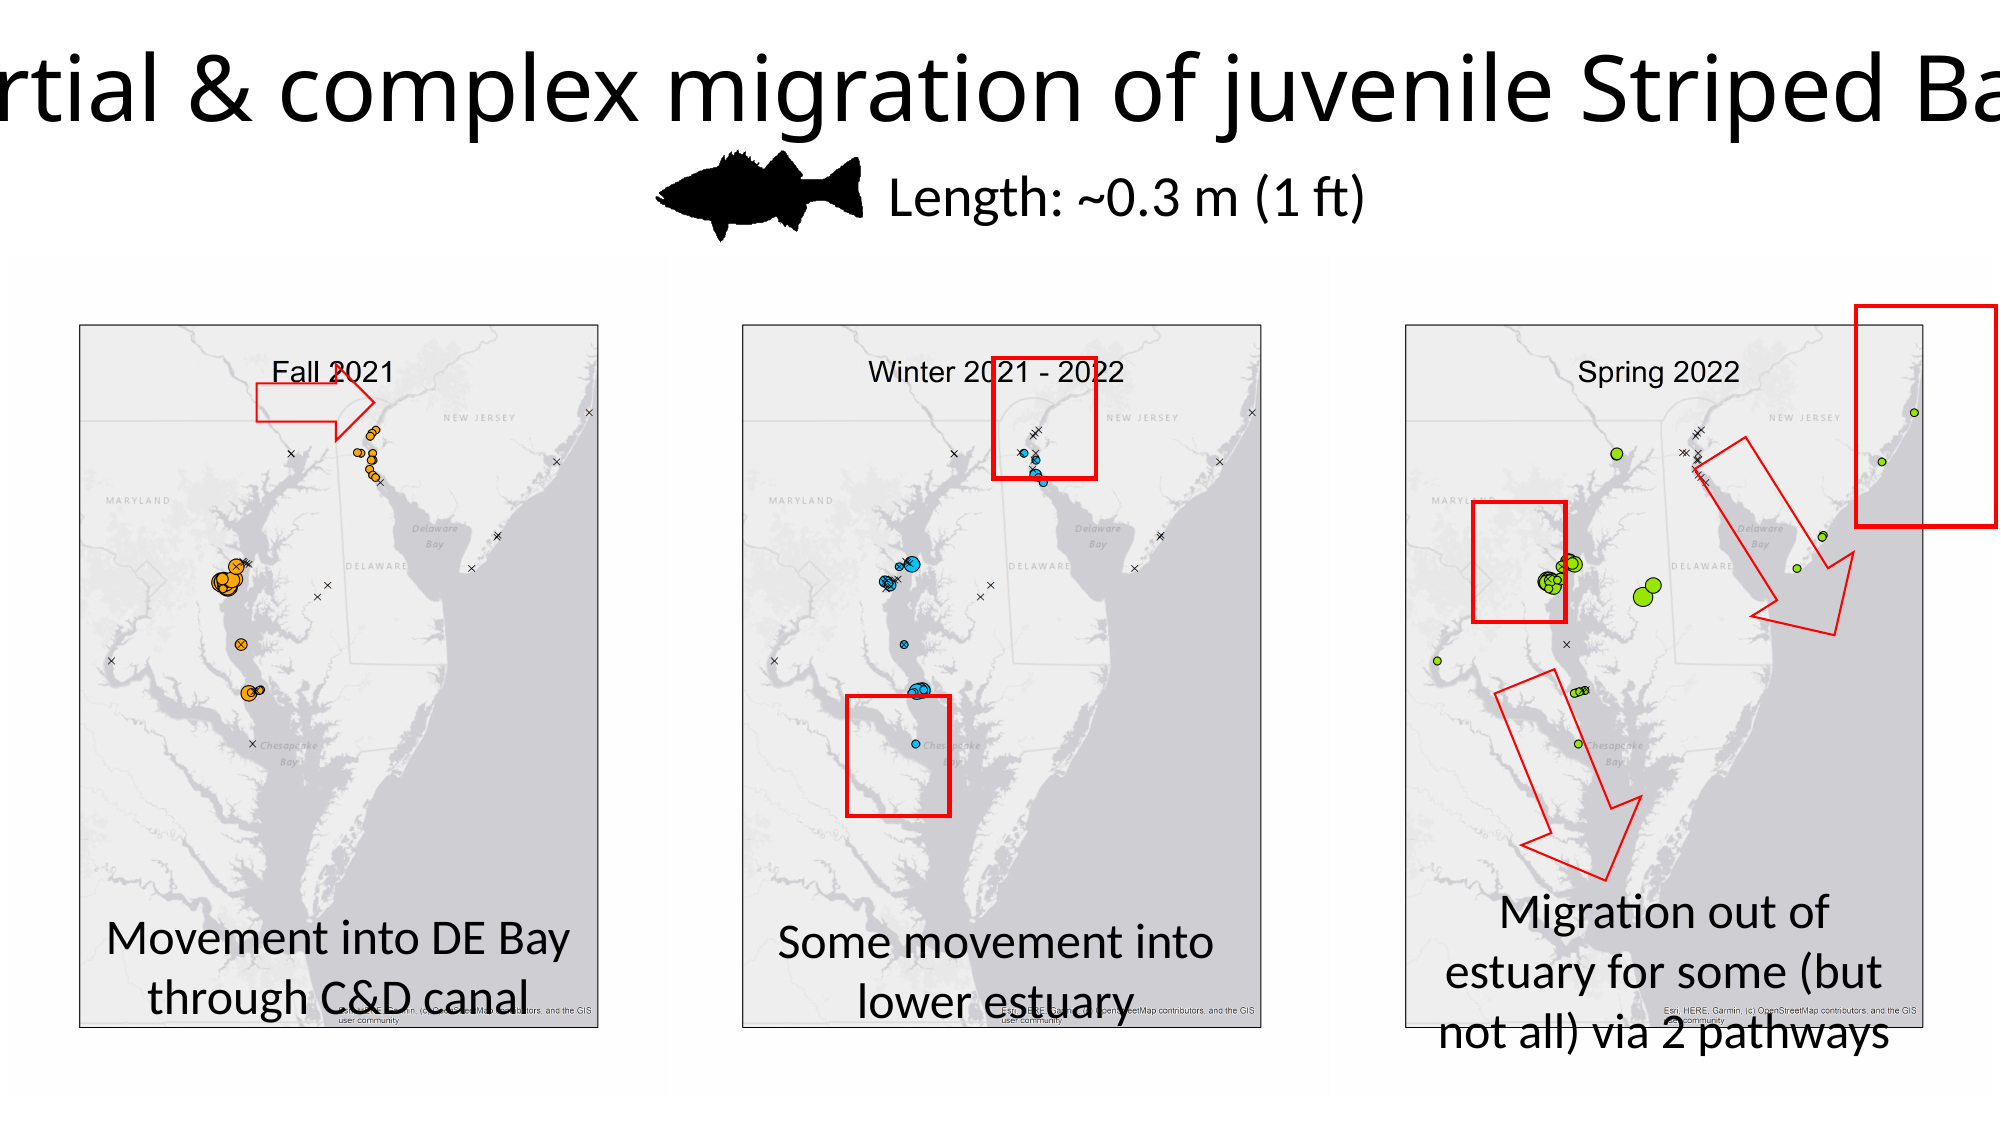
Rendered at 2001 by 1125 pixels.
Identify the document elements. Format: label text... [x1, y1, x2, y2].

picture [671, 255, 1331, 1097]
text_box [1993, 305, 1997, 527]
picture [9, 255, 668, 1097]
text_box Length: ~0.3 m (1 ft) [874, 150, 1383, 236]
picture [1335, 255, 1993, 1097]
picture [642, 145, 872, 246]
text_box Partial & complex migration of juvenile Striped Bass [0, 21, 2000, 147]
